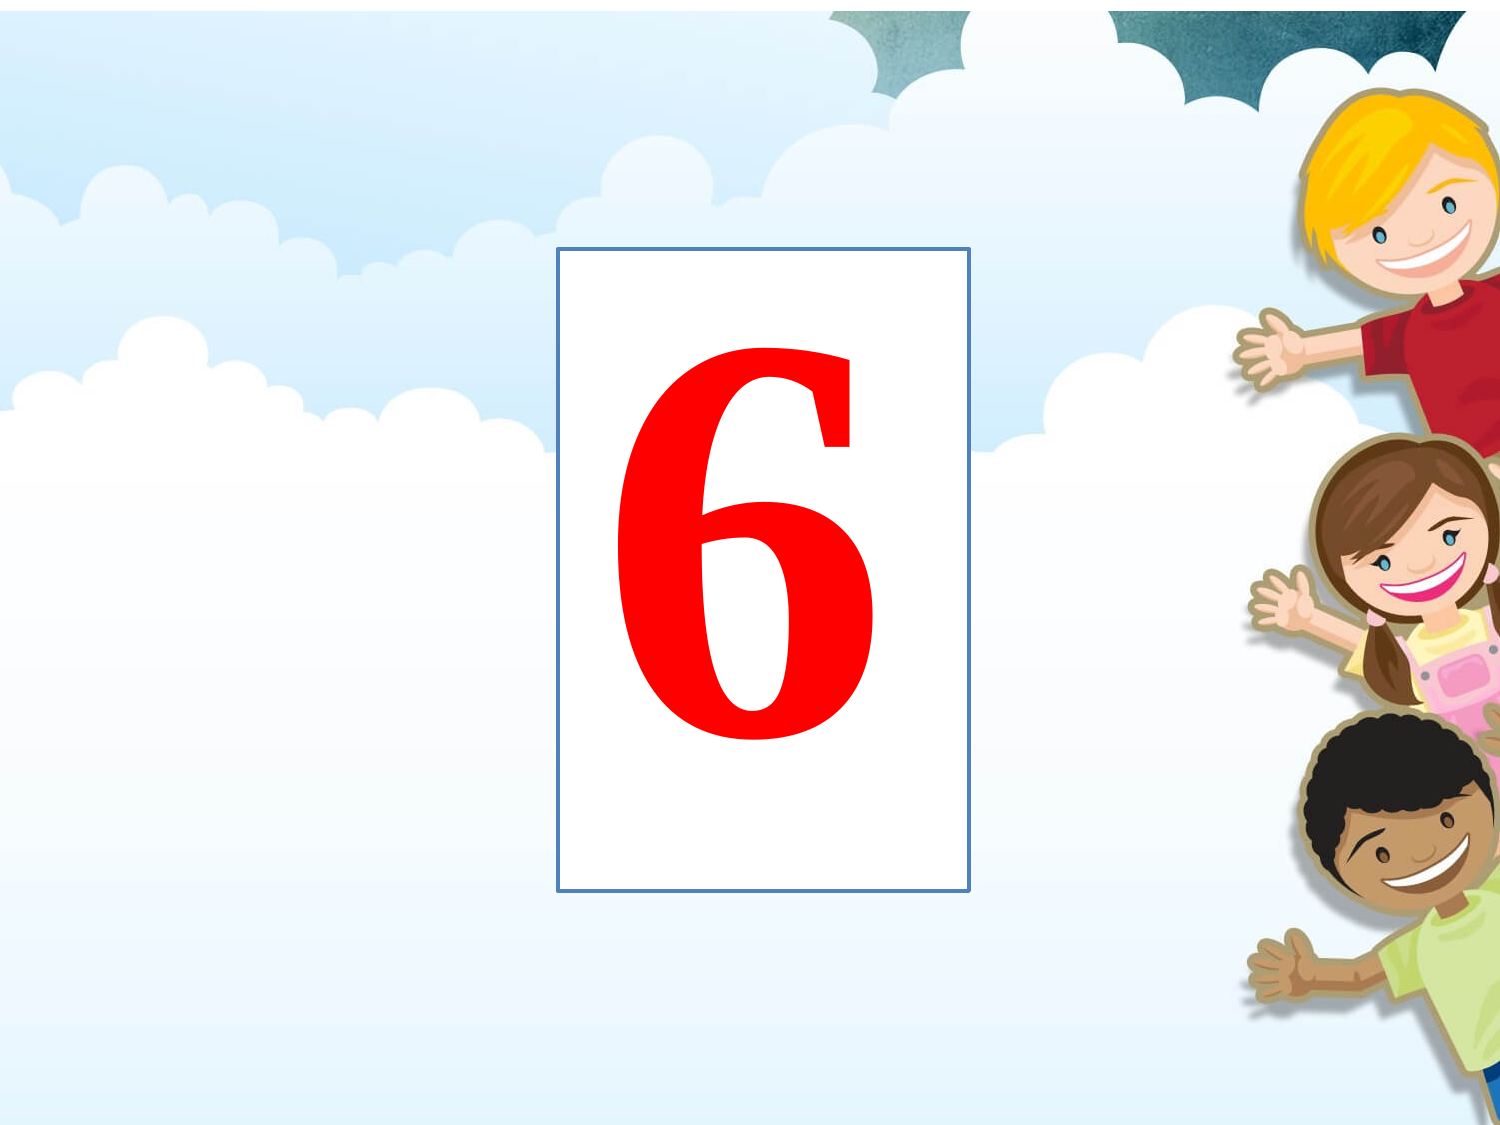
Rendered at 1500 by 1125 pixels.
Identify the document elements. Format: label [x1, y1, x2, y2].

text_box [557, 143, 970, 892]
list [0, 11, 1500, 1125]
